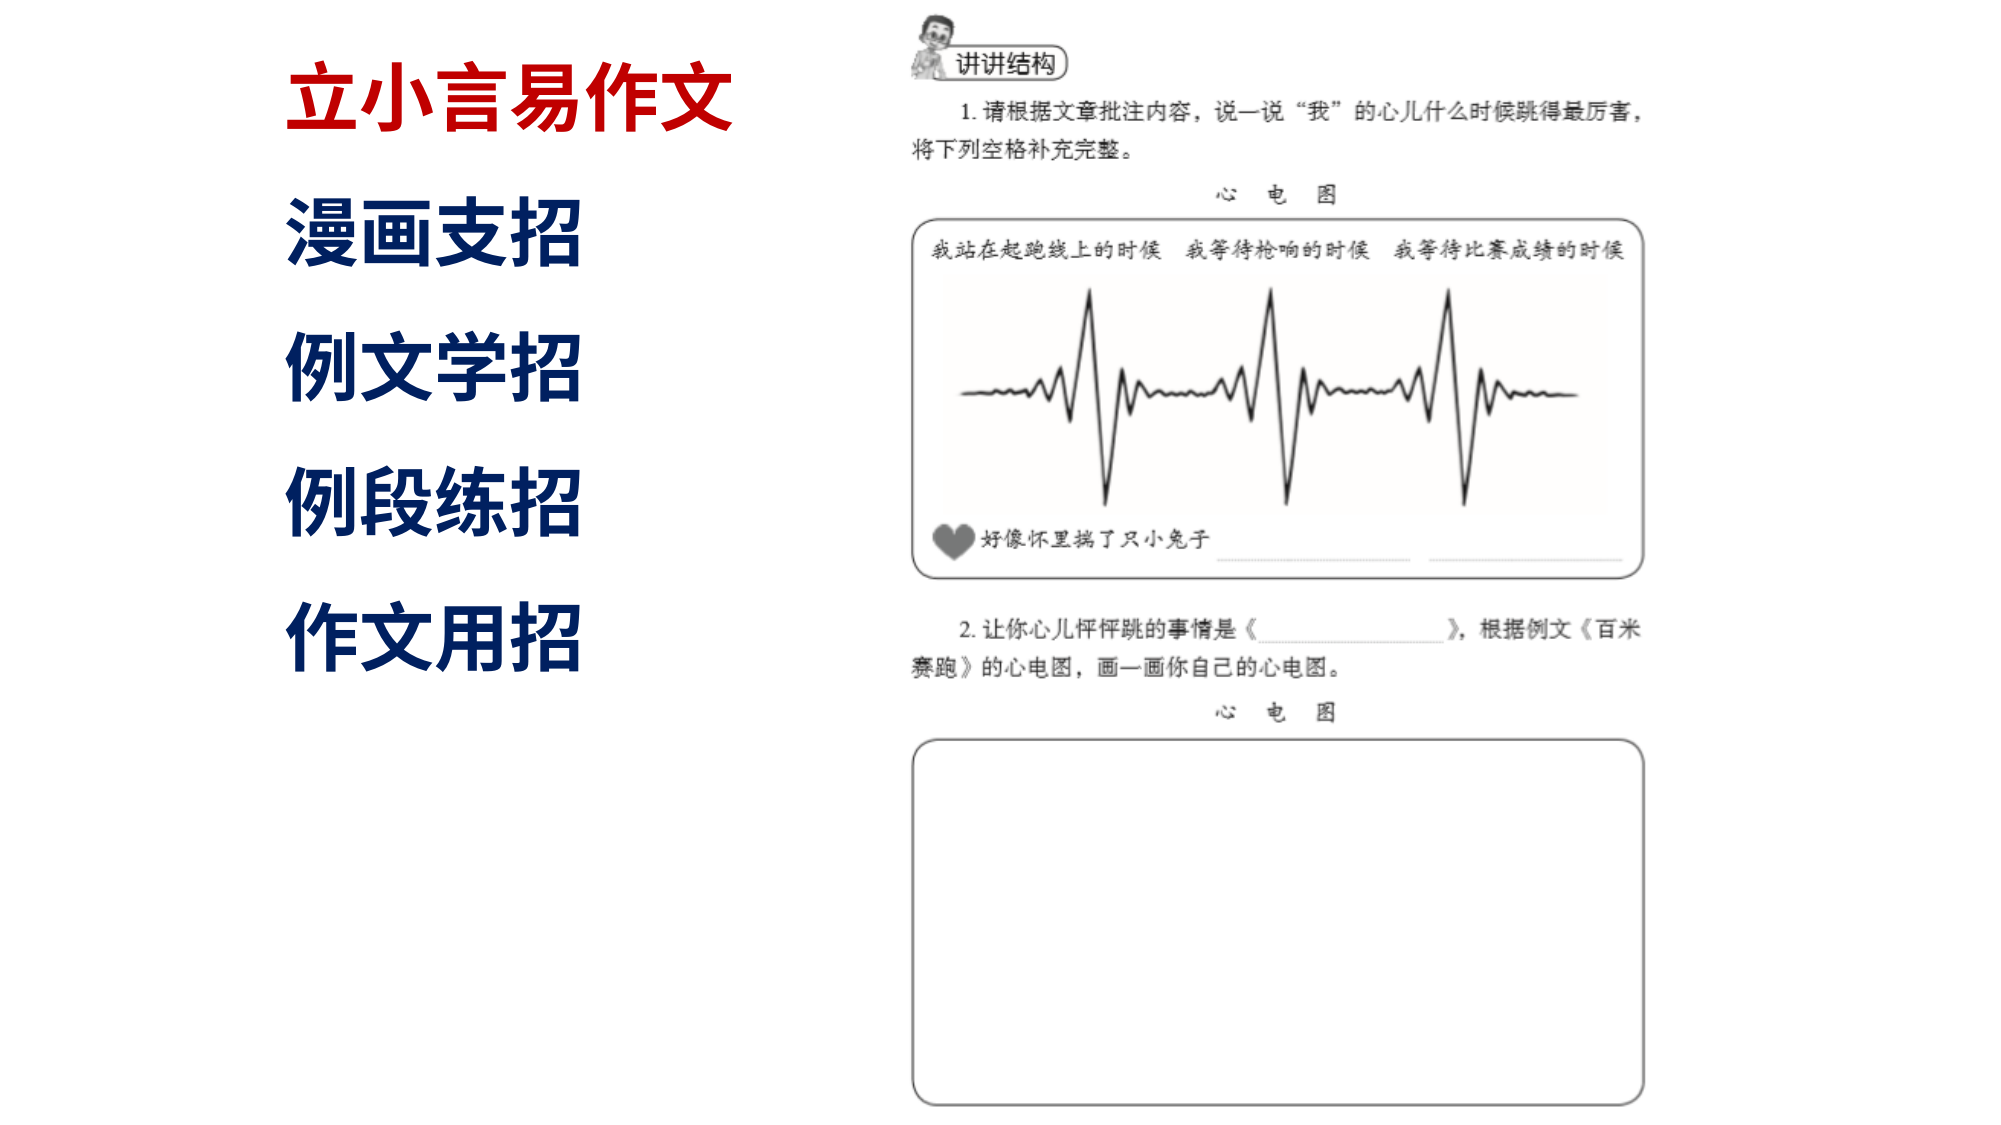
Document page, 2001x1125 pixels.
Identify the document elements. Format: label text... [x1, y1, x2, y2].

text_box 立小言易作文 漫画支招 例文学招 例段练招 作文用招 [273, 0, 876, 687]
picture [878, 0, 1682, 1125]
